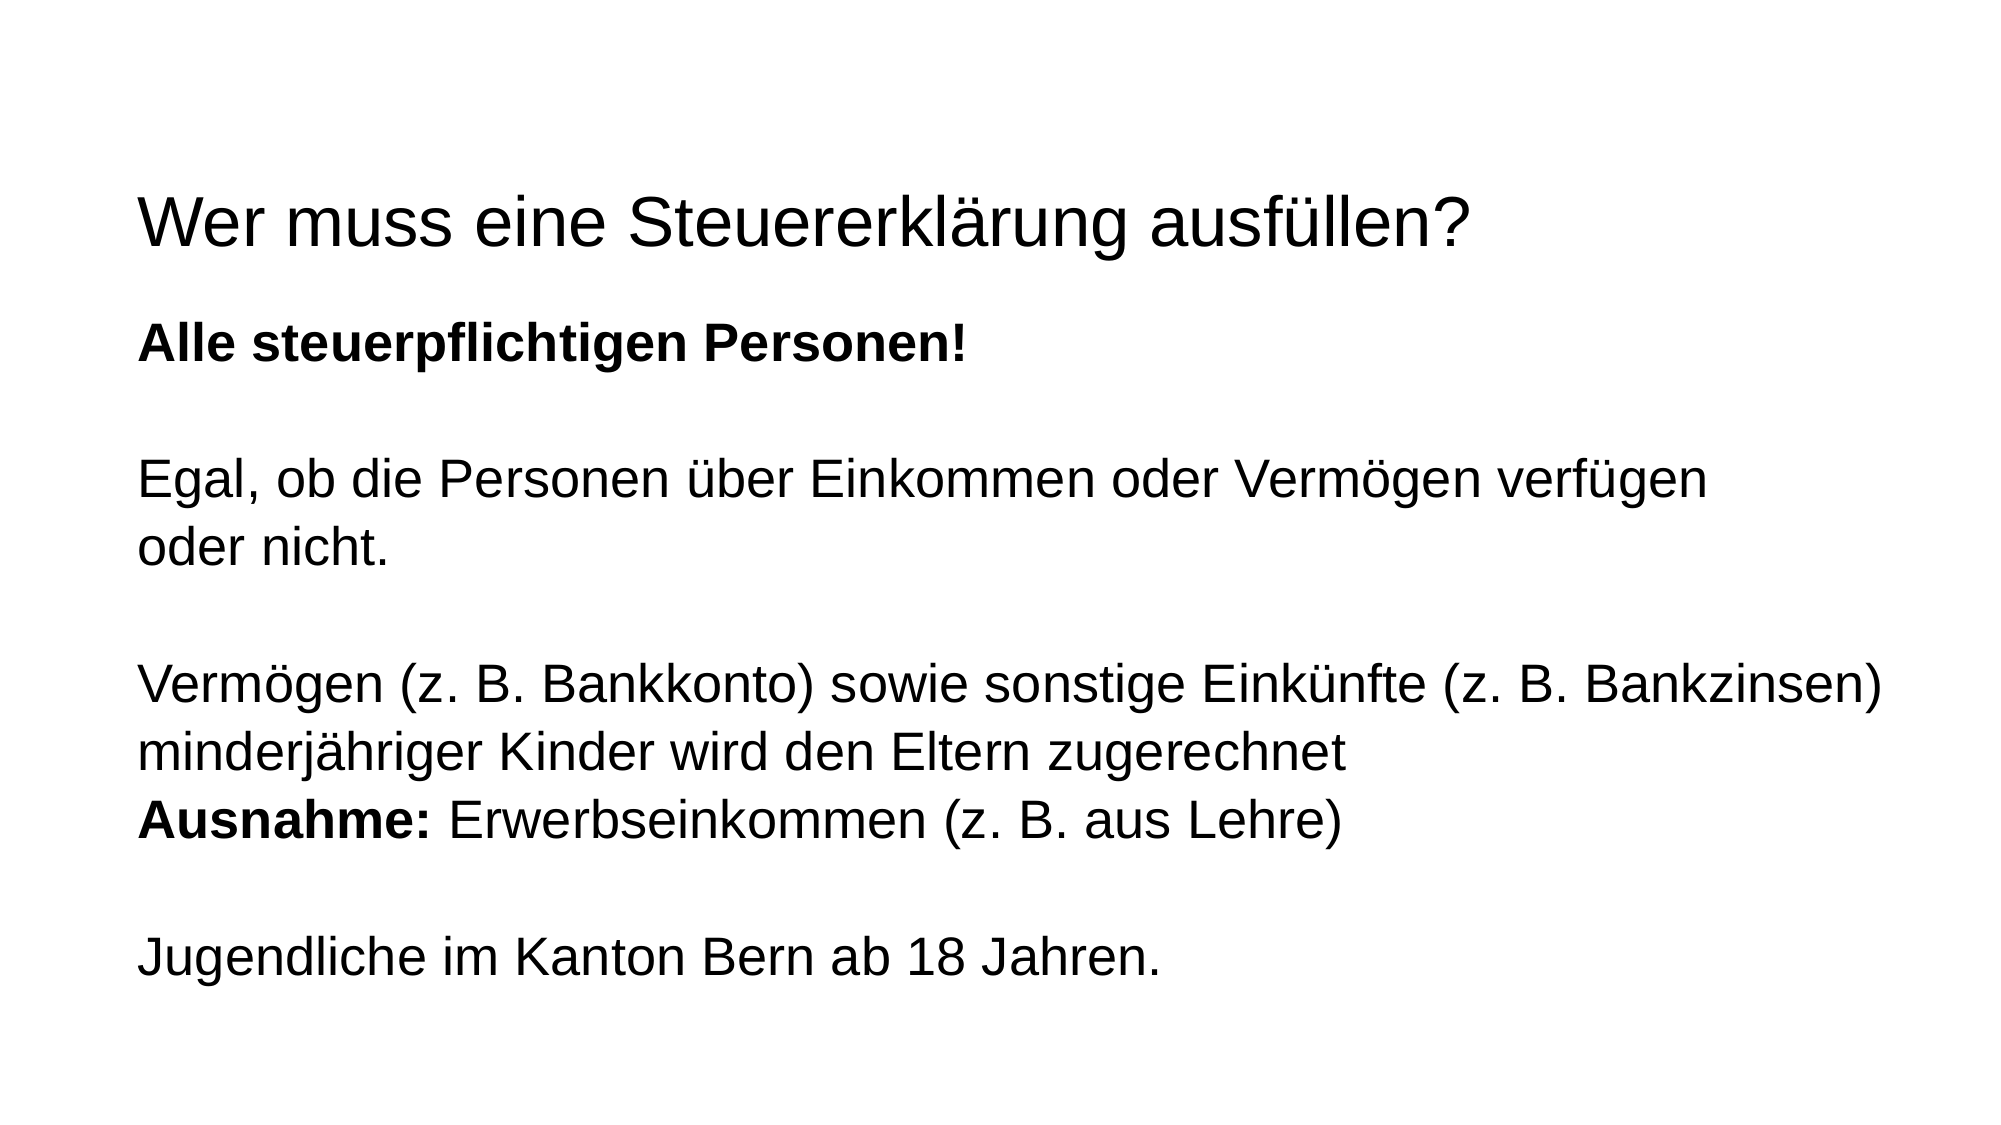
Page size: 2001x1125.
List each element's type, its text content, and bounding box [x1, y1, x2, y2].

title Wer muss eine Steuererklärung ausfüllen? [137, 175, 1940, 278]
list Alle steuerpflichtigen Personen! Egal, ob die Personen über Einkommen oder Vermögen verfügen oder nicht. Vermögen (z. B. Bankkonto) sowie sonstige Einkünfte (z. B. Bankzinsen) minderjähriger Kinder wird den Eltern zugerechnet Ausnahme: Erwerbseinkommen (z. B. aus Lehre) Jugendliche im Kanton Bern ab 18 Jahren. [137, 303, 1940, 1071]
